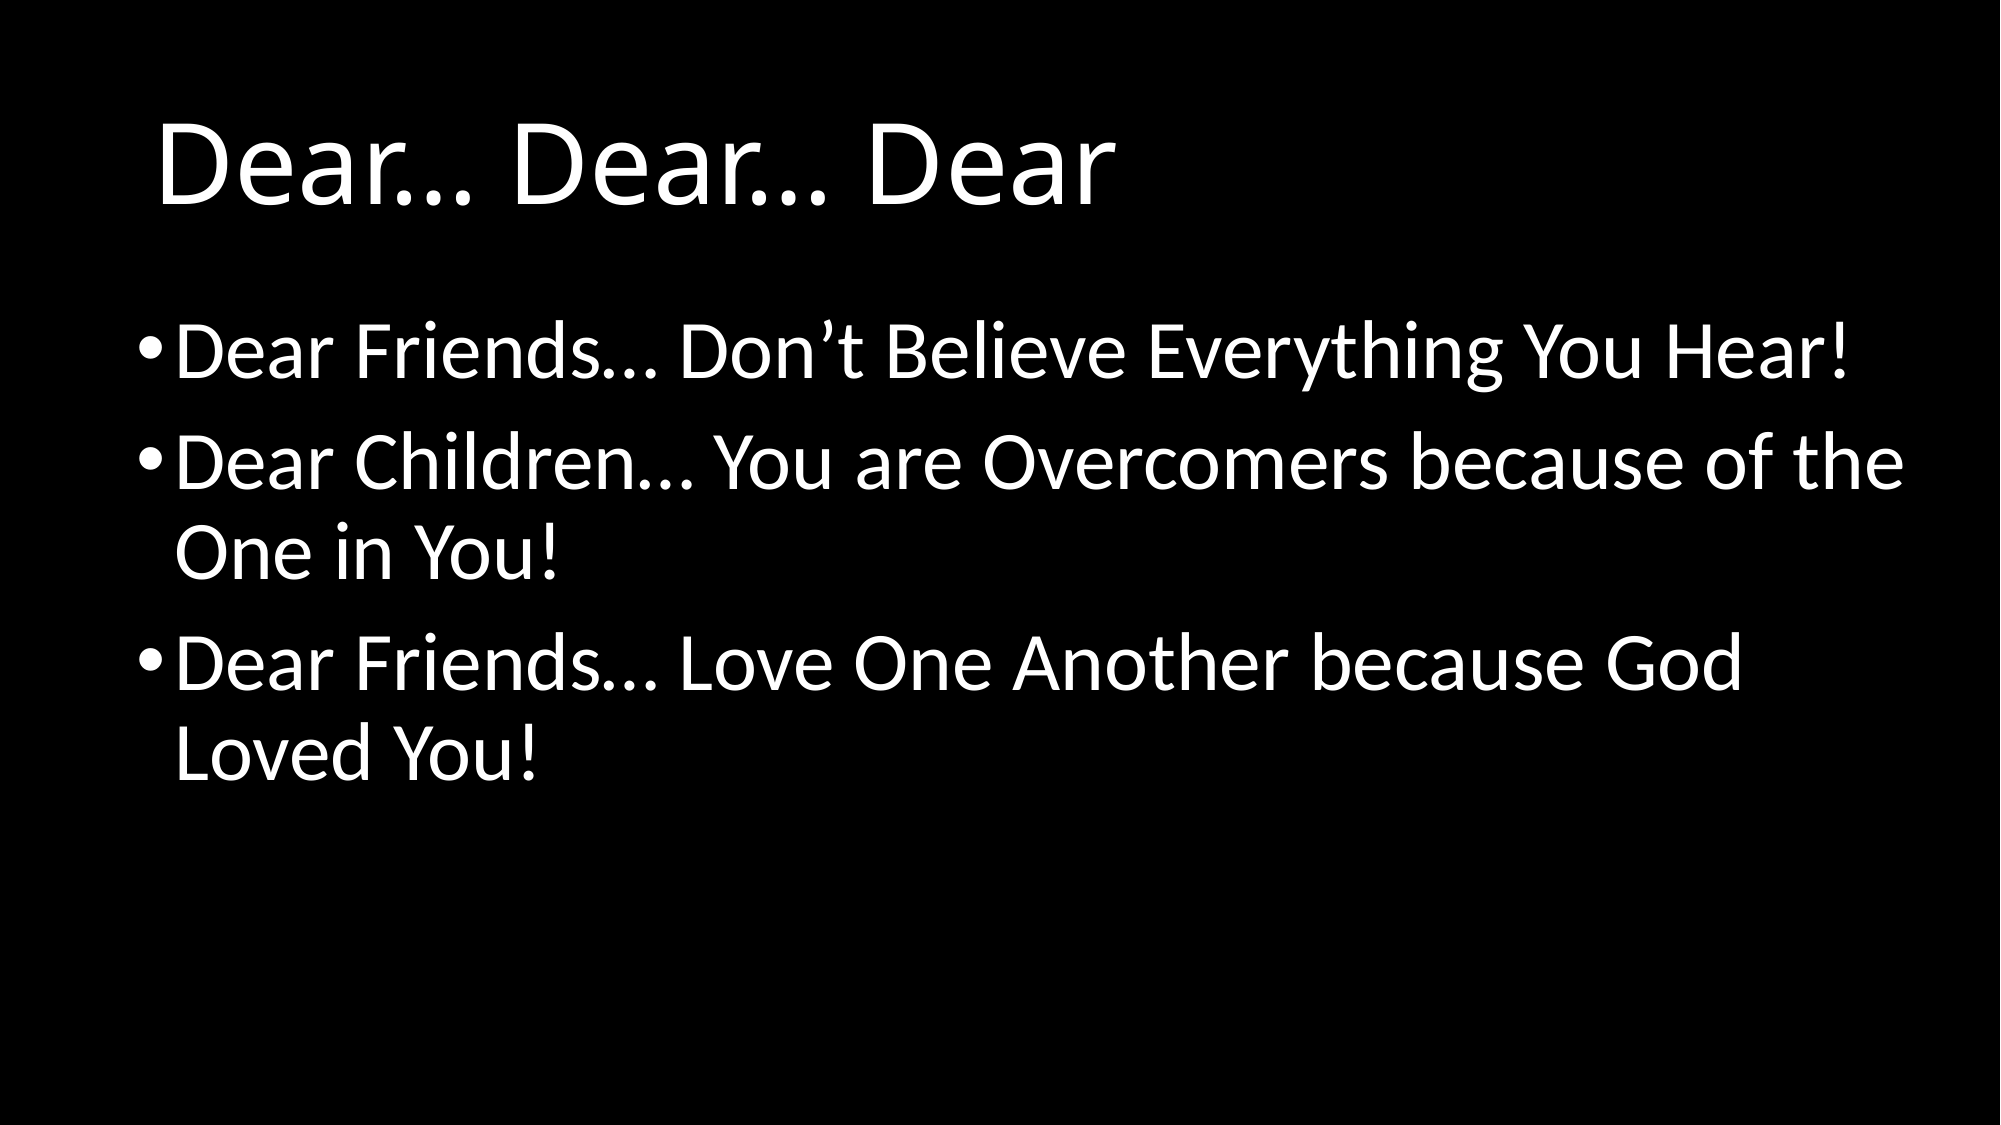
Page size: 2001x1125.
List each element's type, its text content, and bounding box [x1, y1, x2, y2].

title Dear… Dear… Dear [137, 59, 1863, 278]
list Dear Friends… Don’t Believe Everything You Hear! Dear Children… You are Overcomers because of the One in You! Dear Friends… Love One Another because God Loved You! [121, 299, 1924, 1014]
